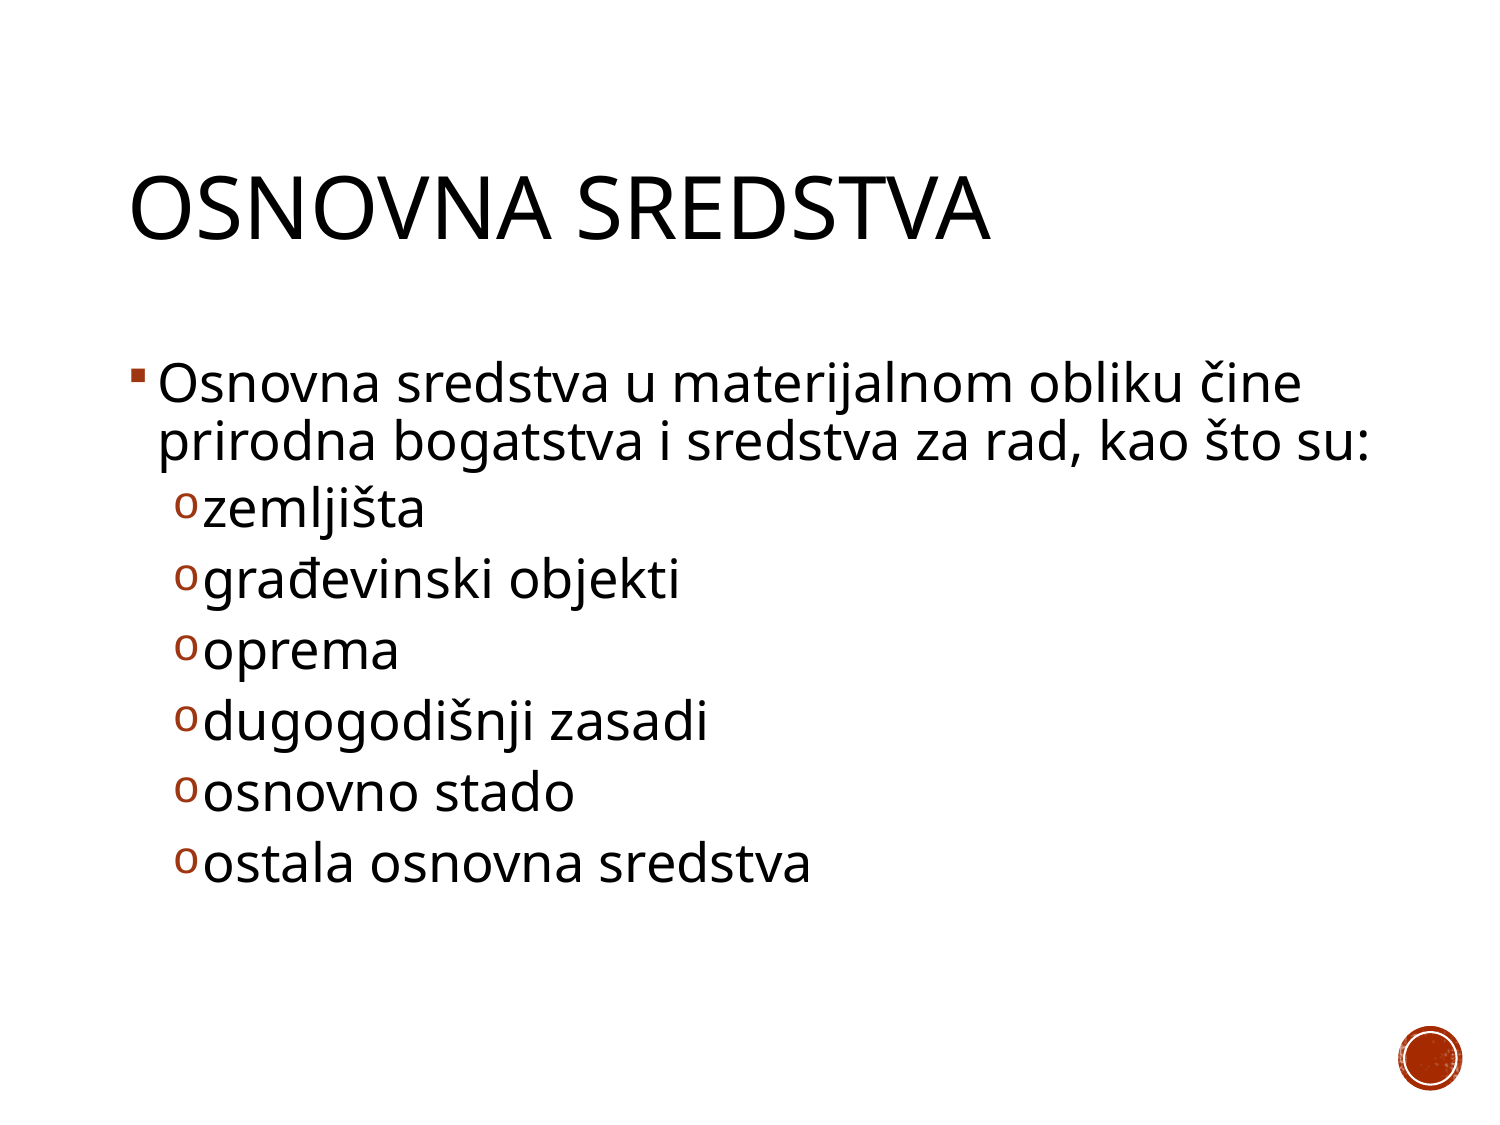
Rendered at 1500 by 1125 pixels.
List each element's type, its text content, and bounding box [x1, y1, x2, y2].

list Osnovna sredstva u materijalnom obliku čine prirodna bogatstva i sredstva za rad, kao što su: zemljišta građevinski objekti oprema dugogodišnji zasadi osnovno stado ostala osnovna sredstva [112, 348, 1388, 1013]
title Osnovna sredstva [112, 79, 1388, 344]
